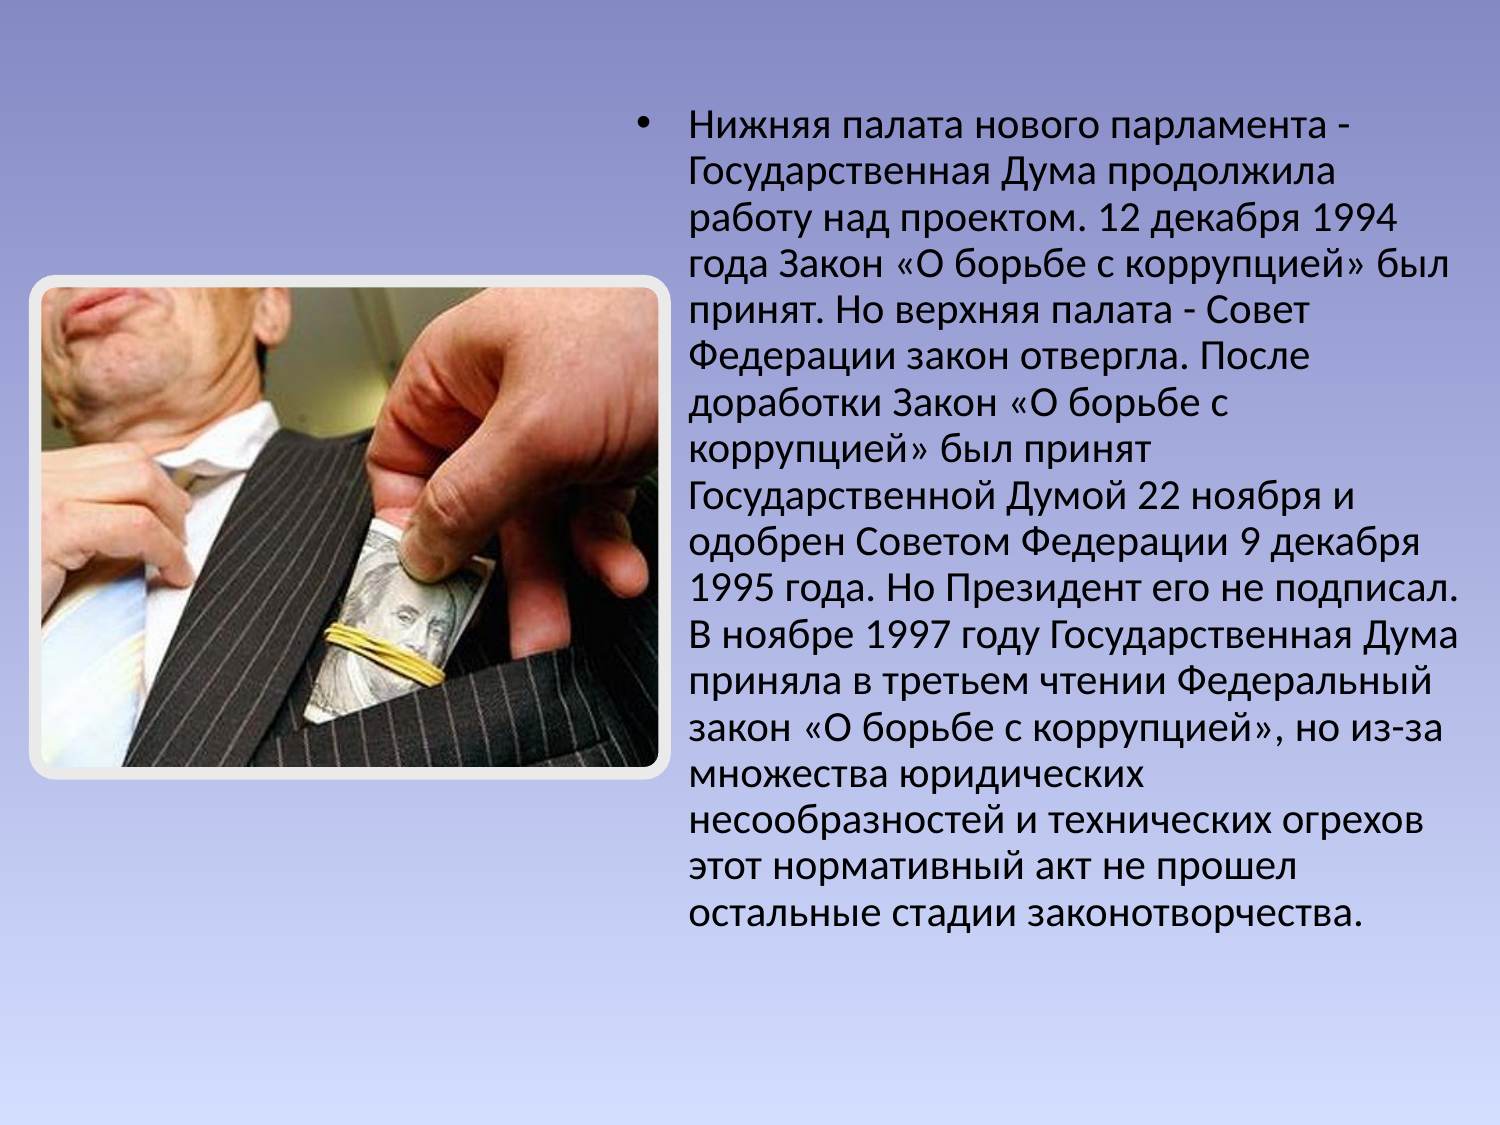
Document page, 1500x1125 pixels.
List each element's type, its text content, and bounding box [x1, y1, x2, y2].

list Нижняя палата нового парламента - Государственная Дума продолжила работу над проектом. 12 декабря 1994 года Закон «О борьбе с коррупцией» был принят. Но верхняя палата - Совет Федерации закон отвергла. После доработки Закон «О борьбе с коррупцией» был принят Государственной Думой 22 ноября и одобрен Советом Федерации 9 декабря 1995 года. Но Президент его не подписал. В ноябре 1997 году Государственная Дума приняла в третьем чтении Федеральный закон «О борьбе с коррупцией», но из-за множества юридических несообразностей и технических огрехов этот нормативный акт не прошел остальные стадии законотворчества. [621, 93, 1484, 955]
picture [34, 280, 665, 774]
